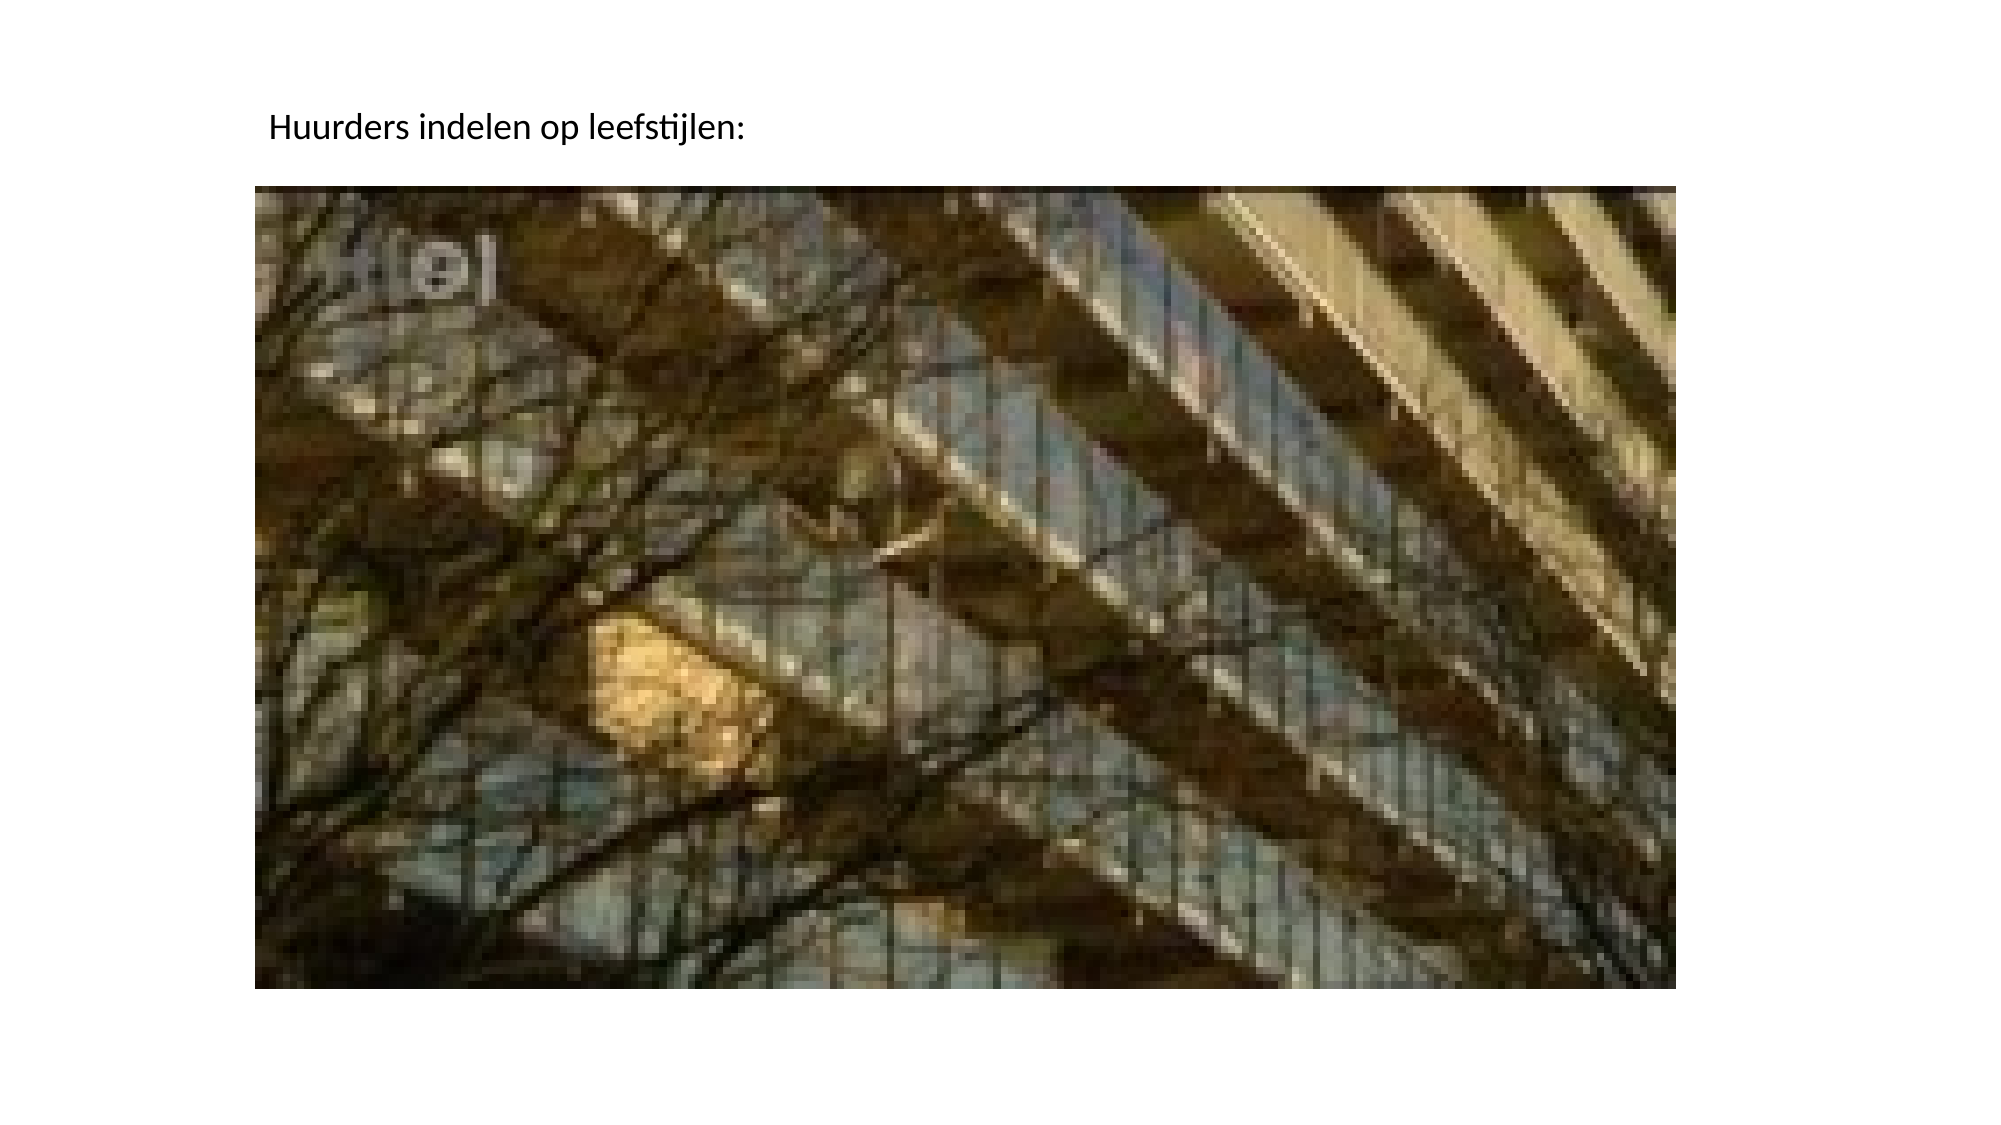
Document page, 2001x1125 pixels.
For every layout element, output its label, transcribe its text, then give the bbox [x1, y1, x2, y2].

text_box Huurders indelen op leefstijlen: [254, 94, 813, 155]
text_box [254, 185, 1677, 990]
